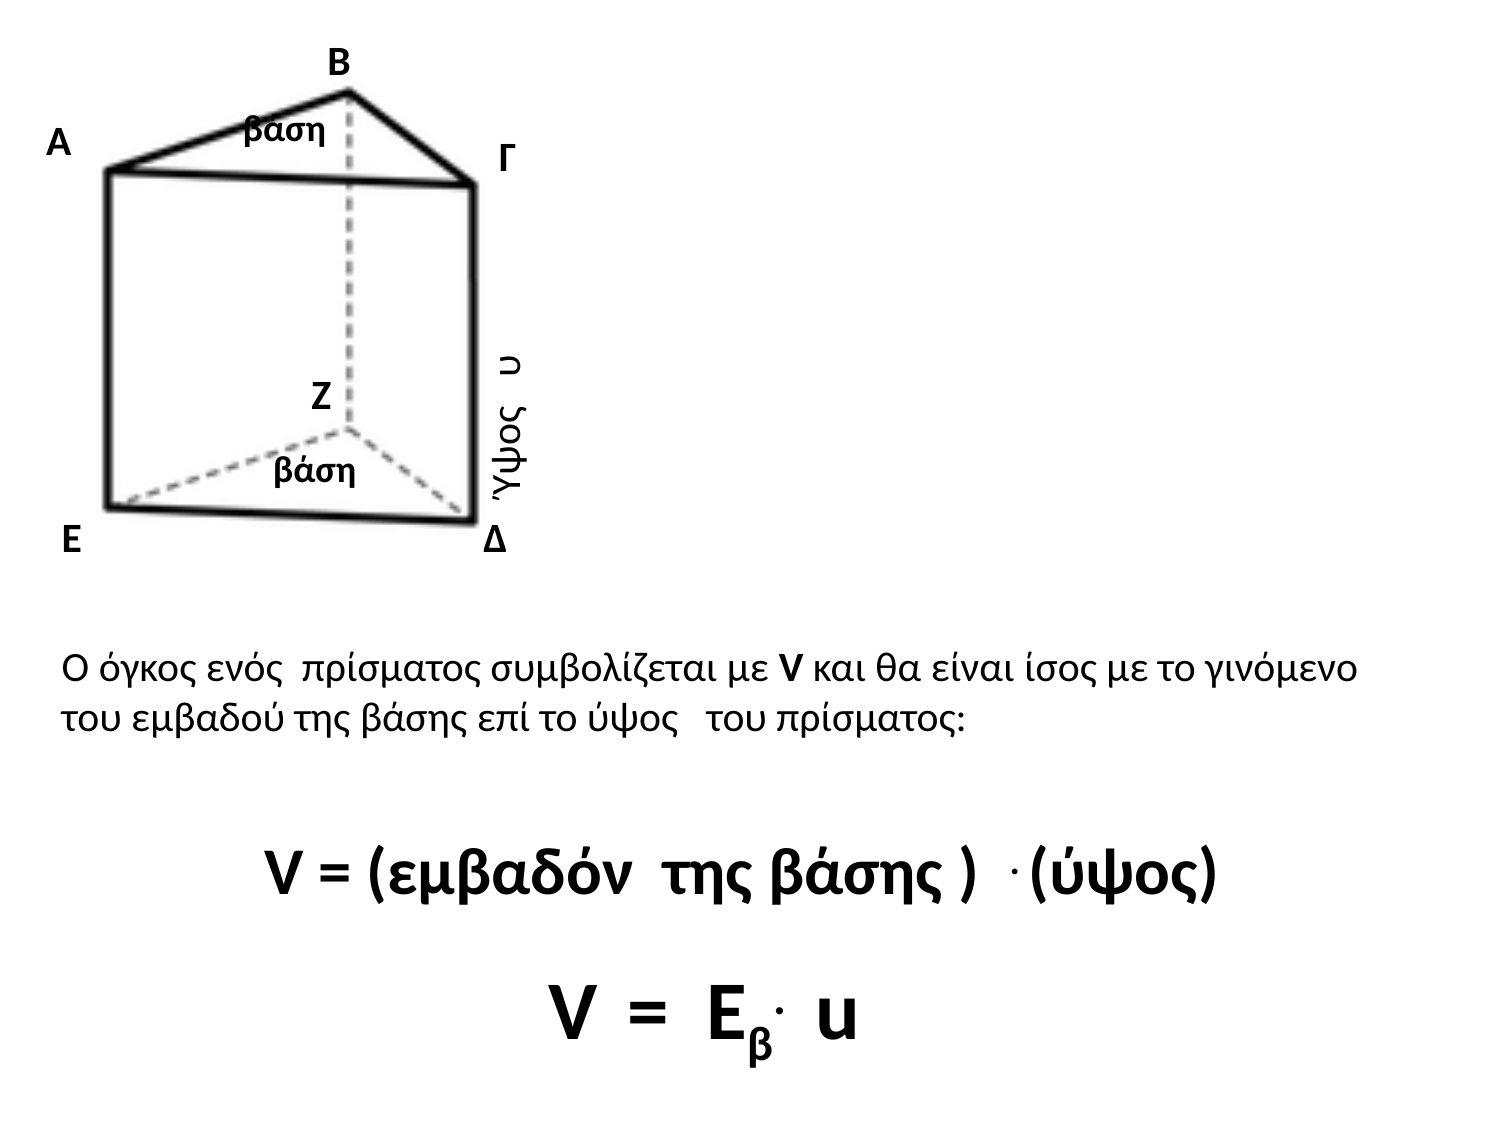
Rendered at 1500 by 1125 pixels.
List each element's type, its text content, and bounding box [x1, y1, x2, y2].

text_box V = Εβ. u [533, 949, 876, 1078]
text_box V = (εμβαδόν της βάσης ) . (ύψος) [234, 820, 1254, 915]
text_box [0, 26, 563, 598]
text_box Ο όγκος ενός πρίσματος συμβολίζεται με V και θα είναι ίσος με το γινόμενο του εμβαδού της βάσης επί το ύψος του πρίσματος: [46, 632, 1418, 748]
